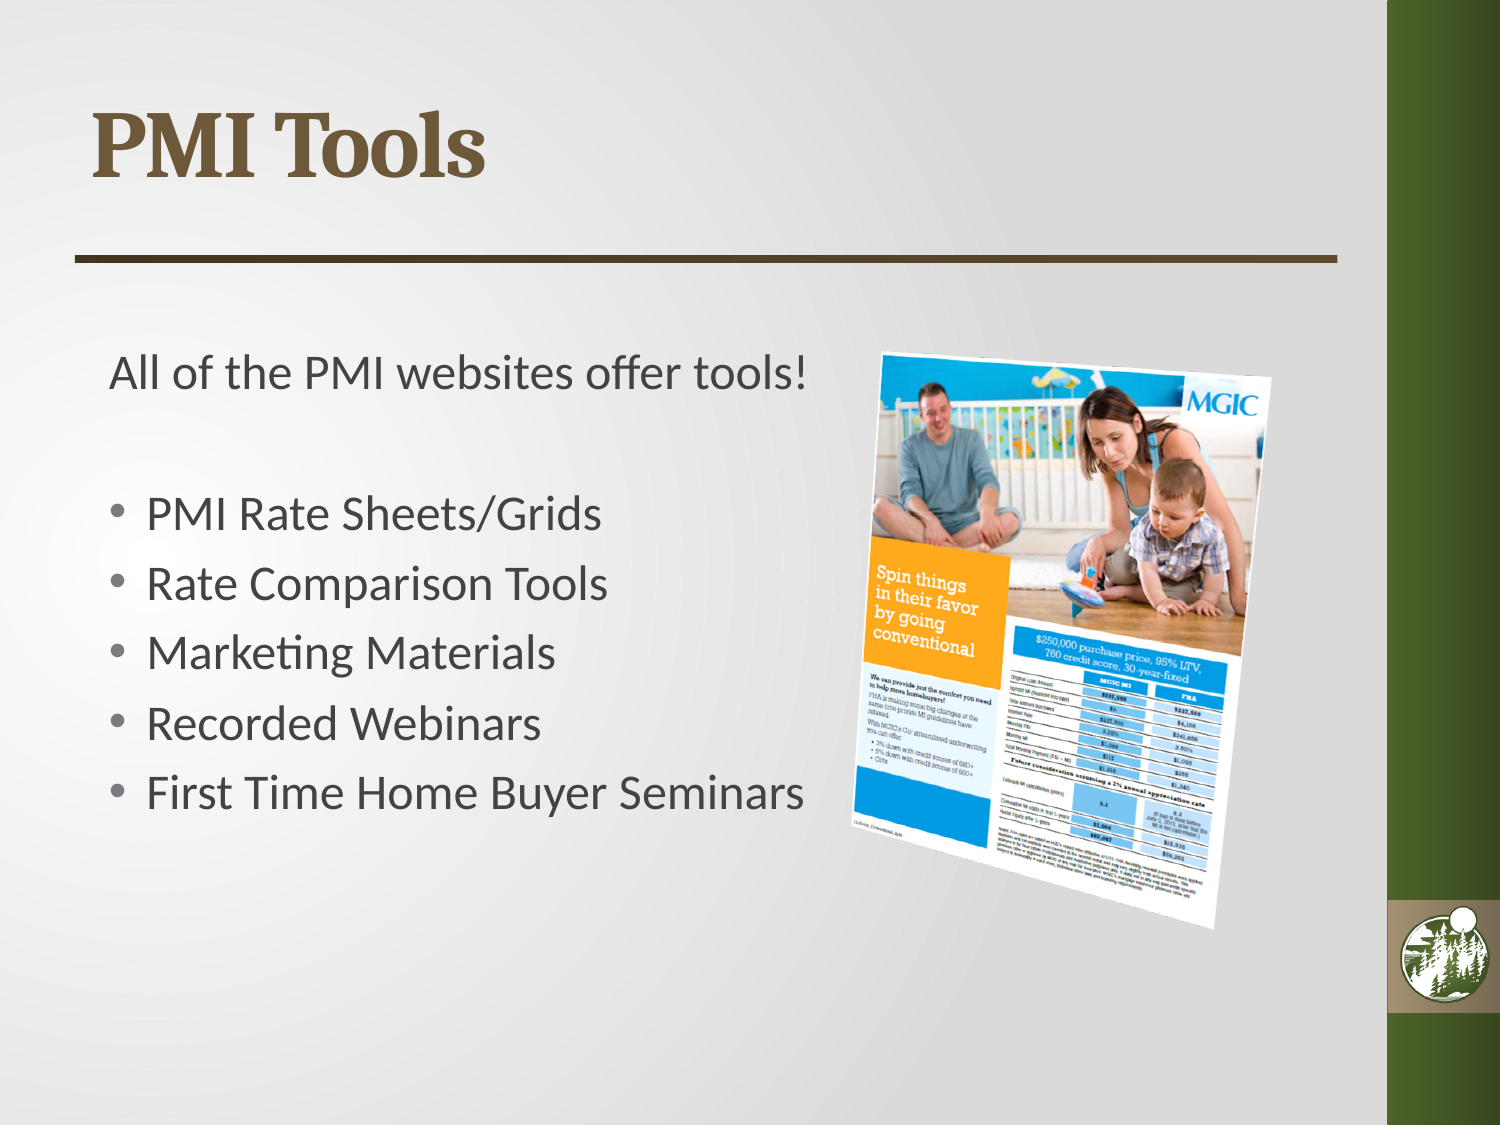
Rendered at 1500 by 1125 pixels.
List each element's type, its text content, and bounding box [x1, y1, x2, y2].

picture [849, 349, 1276, 930]
picture [1390, 899, 1498, 1008]
title PMI Tools [75, 45, 1325, 233]
list All of the PMI websites offer tools! PMI Rate Sheets/Grids Rate Comparison Tools Marketing Materials Recorded Webinars First Time Home Buyer Seminars [75, 262, 1325, 1100]
